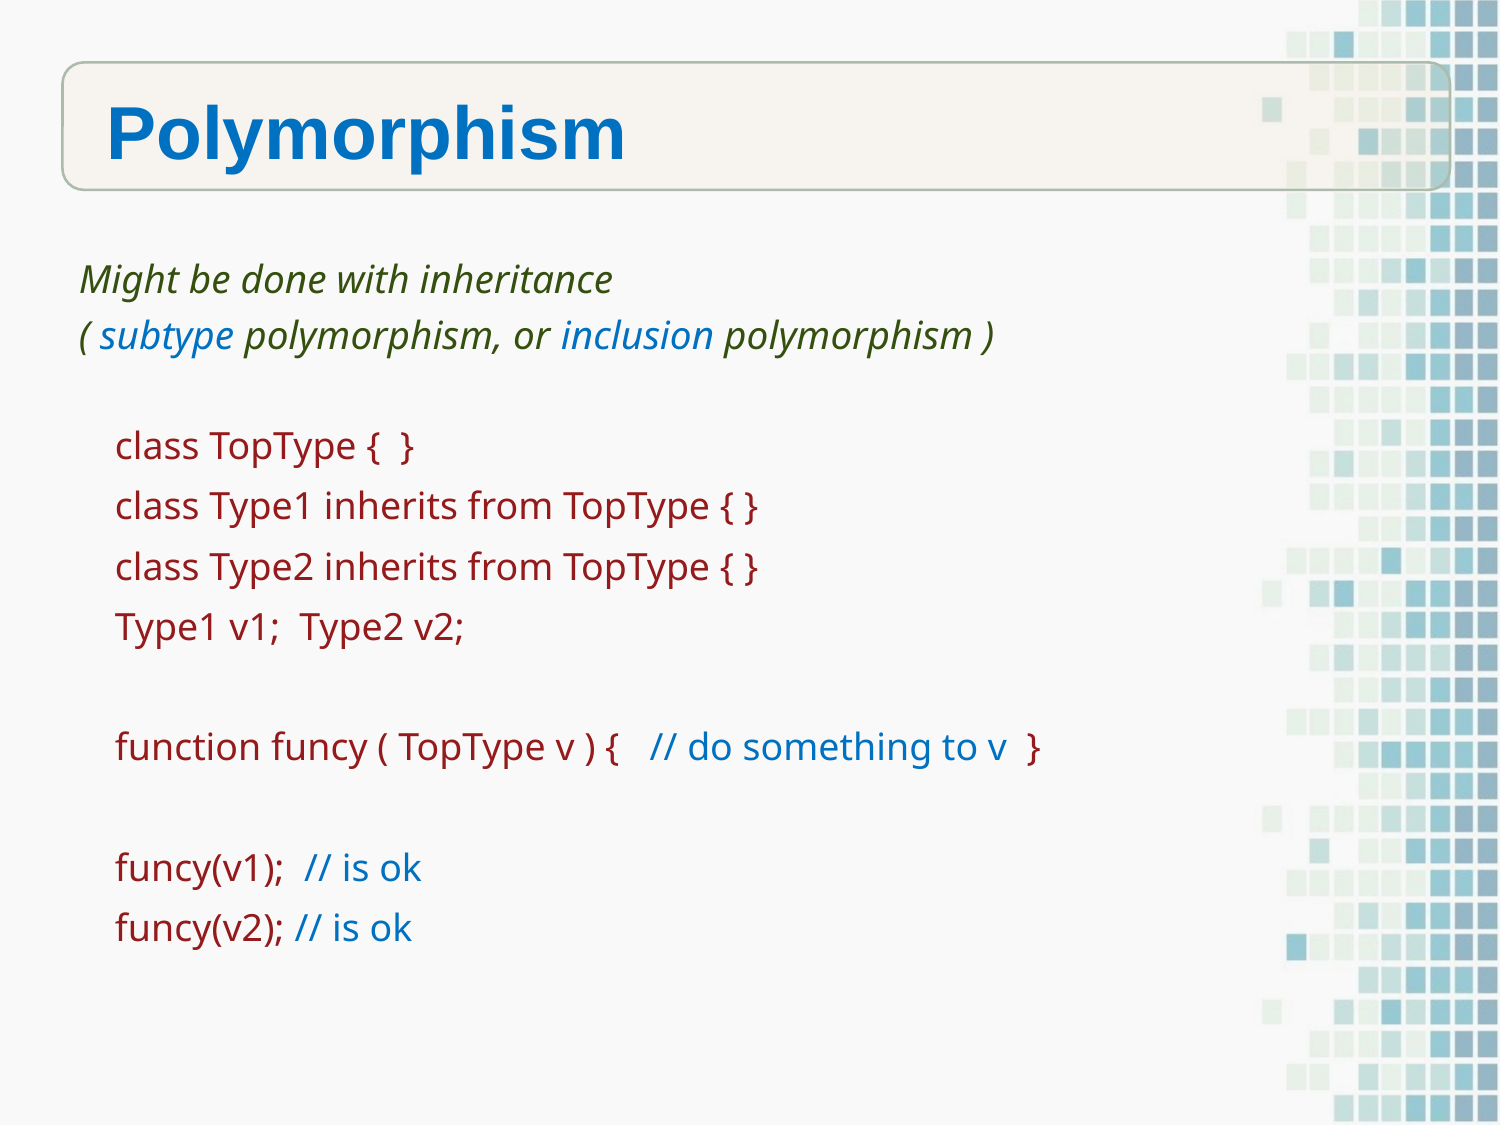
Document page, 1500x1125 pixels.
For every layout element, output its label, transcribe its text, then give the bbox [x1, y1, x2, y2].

text_box class TopType { } class Type1 inherits from TopType { } class Type2 inherits from TopType { } Type1 v1; Type2 v2; function funcy ( TopType v ) { // do something to v } funcy(v1); // is ok funcy(v2); // is ok [99, 374, 1113, 988]
text_box Polymorphism [62, 62, 1450, 190]
text_box Might be done with inheritance ( subtype polymorphism, or inclusion polymorphism ) [63, 237, 1427, 365]
picture [0, 0, 1500, 1125]
